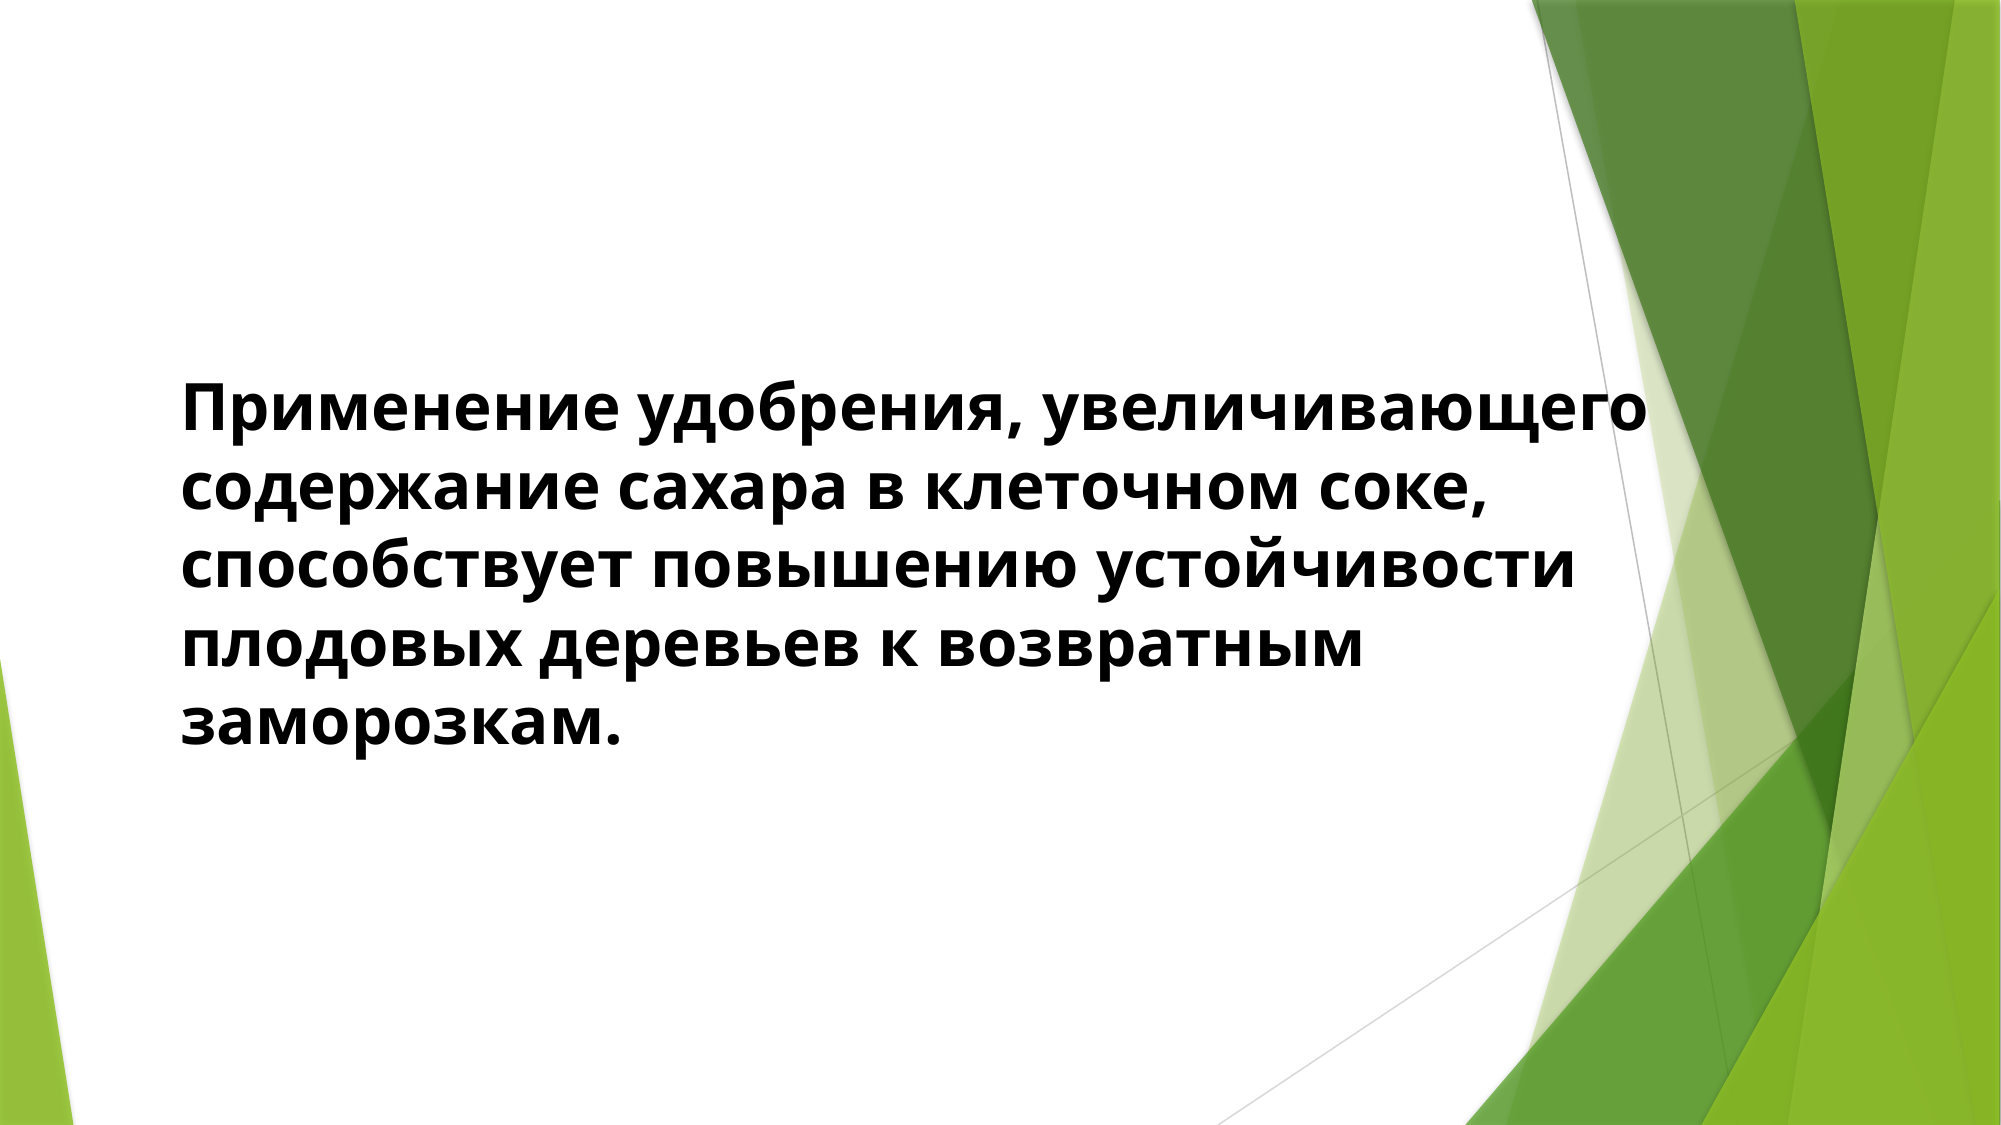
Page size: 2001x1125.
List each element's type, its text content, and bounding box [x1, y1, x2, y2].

title Применение удобрения, увеличивающего содержание сахара в клеточном соке, способствует повышению устойчивости плодовых деревьев к возвратным заморозкам. [164, 357, 1811, 768]
